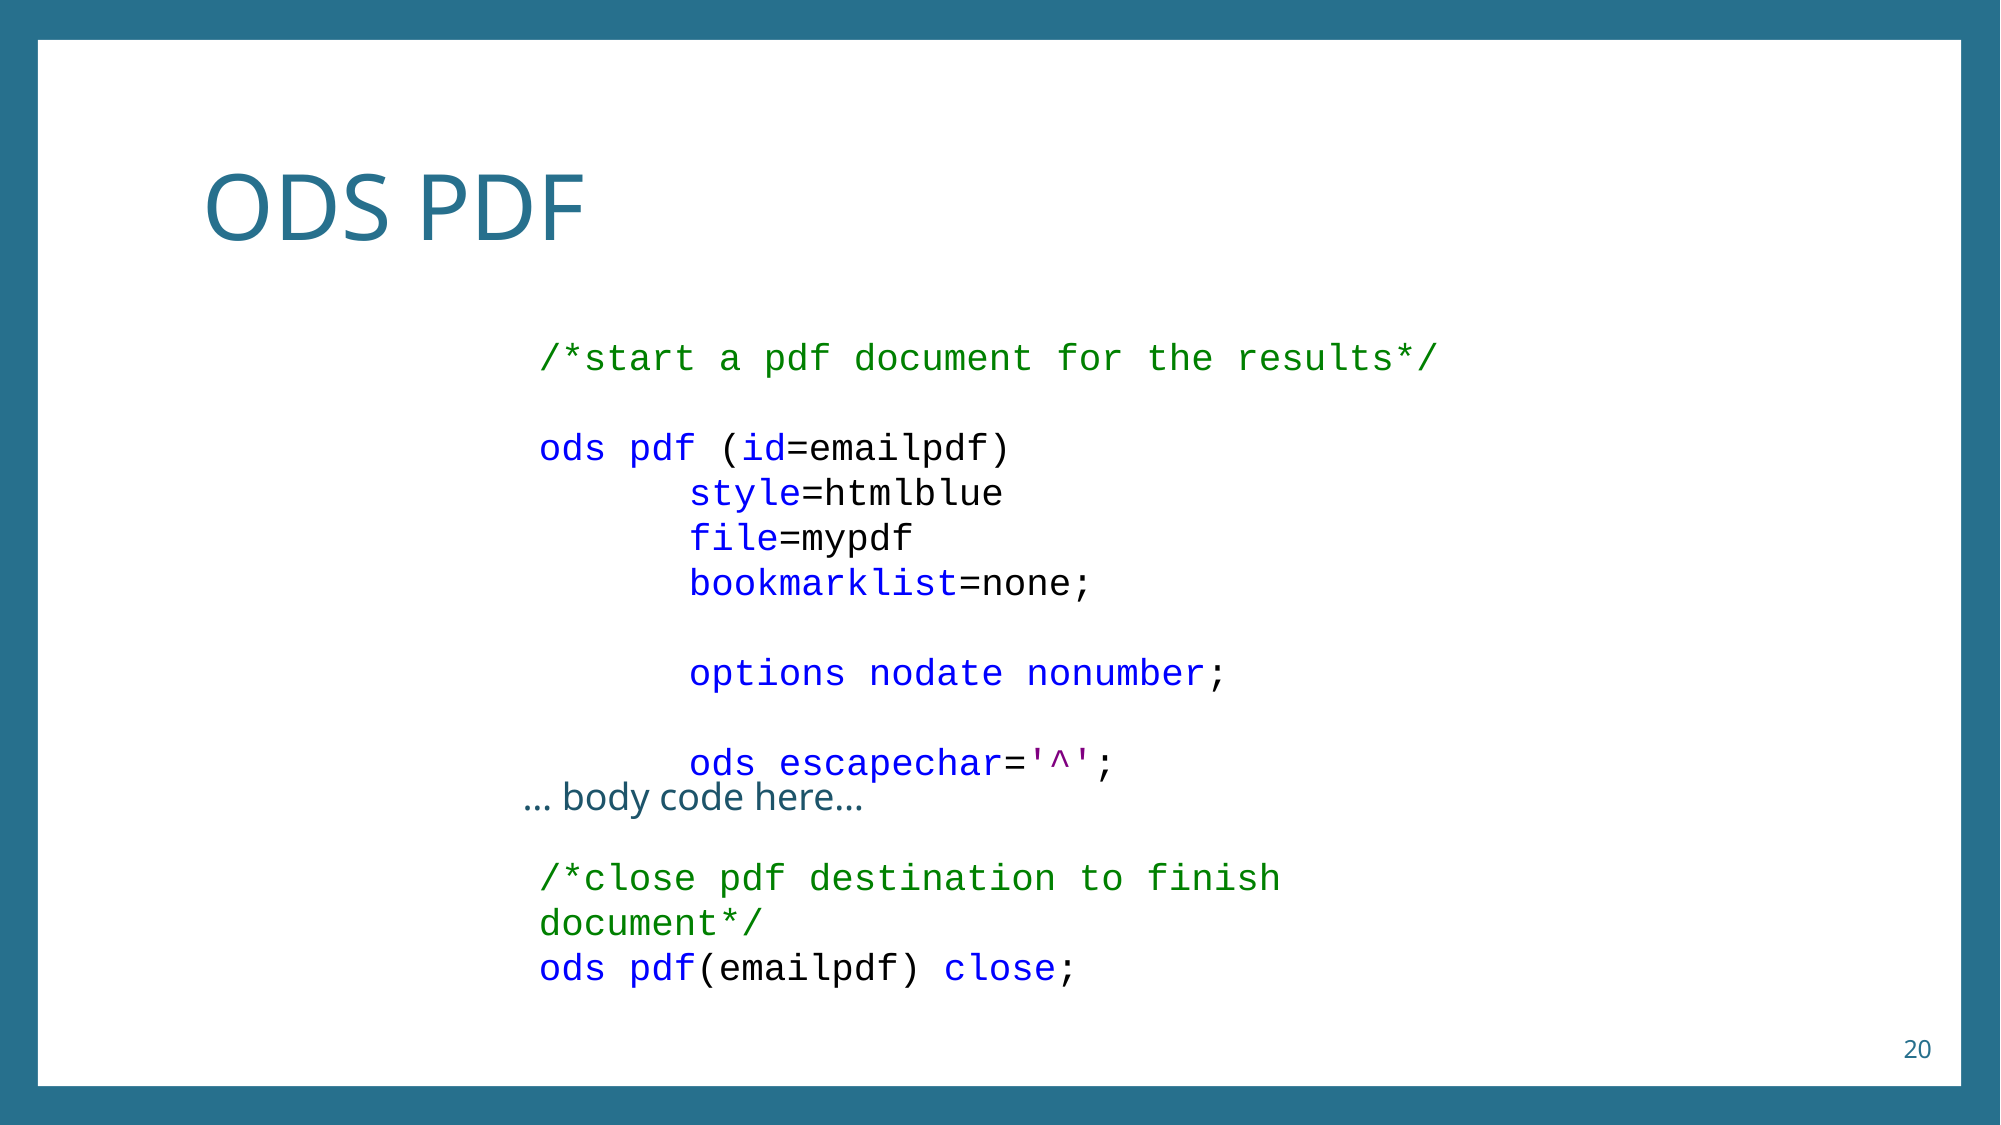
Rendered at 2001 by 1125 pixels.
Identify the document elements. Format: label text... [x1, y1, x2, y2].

title ODS PDF [187, 99, 1808, 323]
slide_number 20 [1667, 1020, 1947, 1081]
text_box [523, 325, 1525, 1026]
